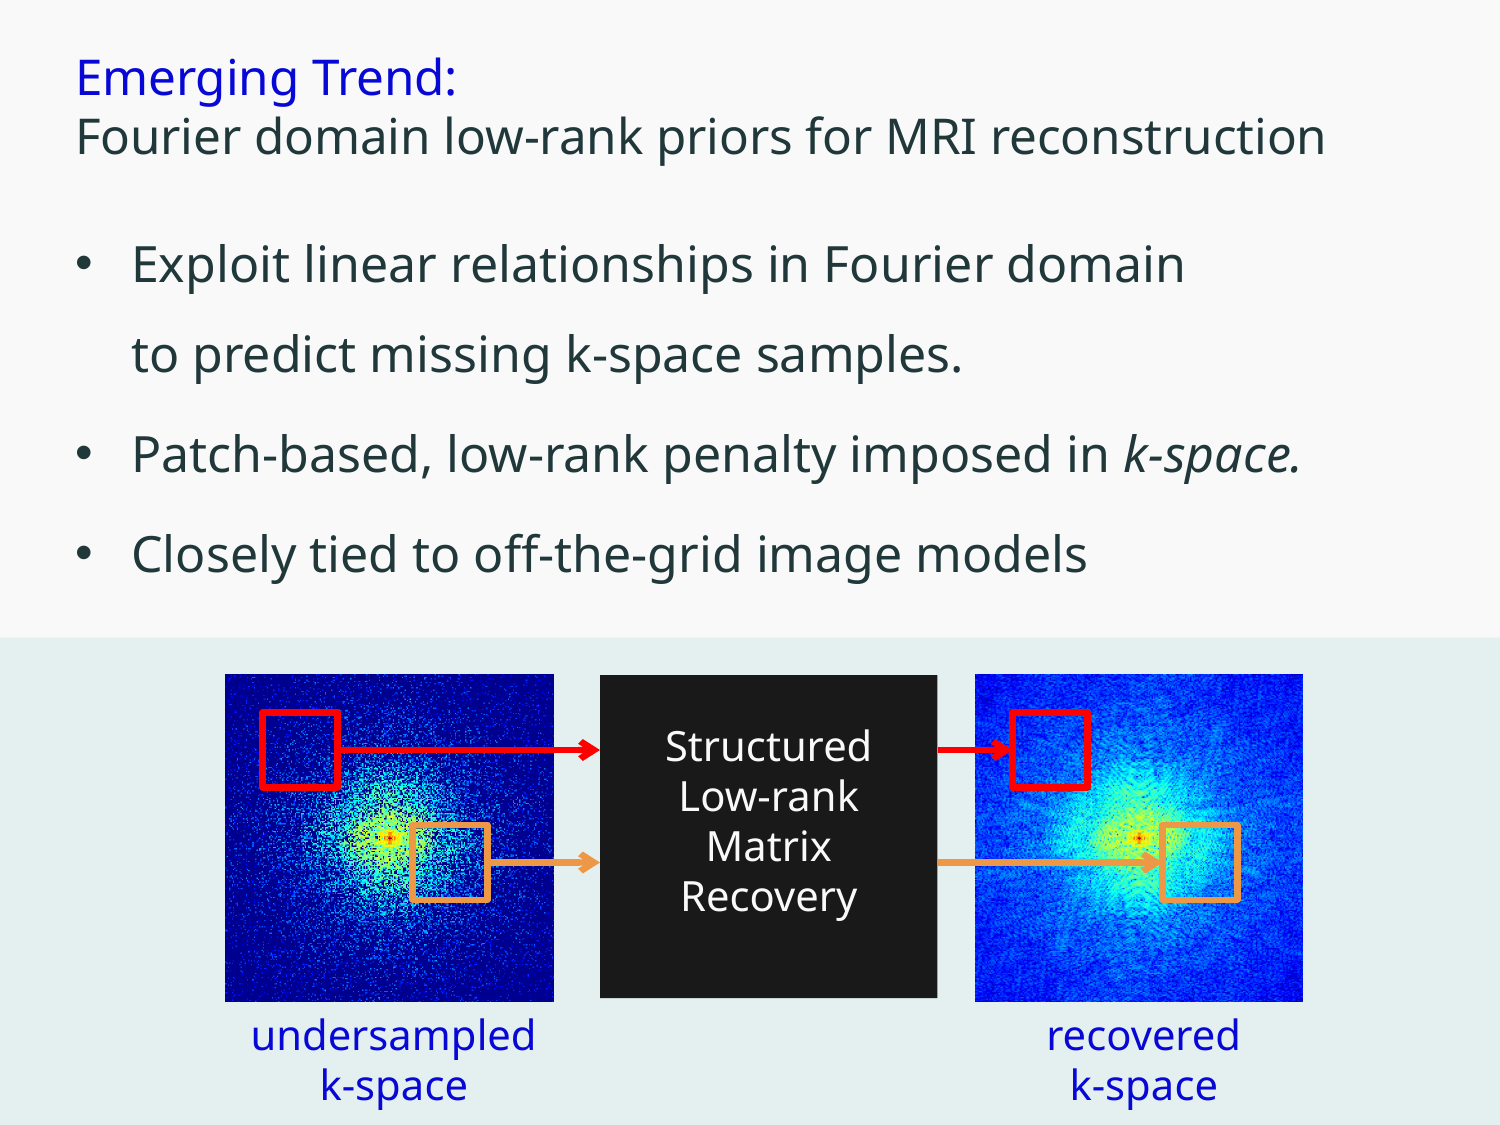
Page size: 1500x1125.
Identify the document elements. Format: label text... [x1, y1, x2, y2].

picture [975, 674, 1303, 1002]
text_box [599, 936, 938, 999]
text_box recovered k-space [937, 993, 1350, 1124]
text_box [0, 637, 1500, 1125]
picture [224, 674, 554, 1002]
text_box [599, 674, 938, 705]
list Exploit linear relationships in Fourier domain to predict missing k-space samples. Patch-based, low-rank penalty imposed in k-space. Closely tied to off-the-grid image models [60, 187, 1450, 988]
text_box Emerging Trend: Fourier domain low-rank priors for MRI reconstruction [59, 37, 1410, 173]
text_box Structured Low-rank Matrix Recovery [562, 705, 975, 936]
text_box undersampled k-space [187, 993, 600, 1124]
